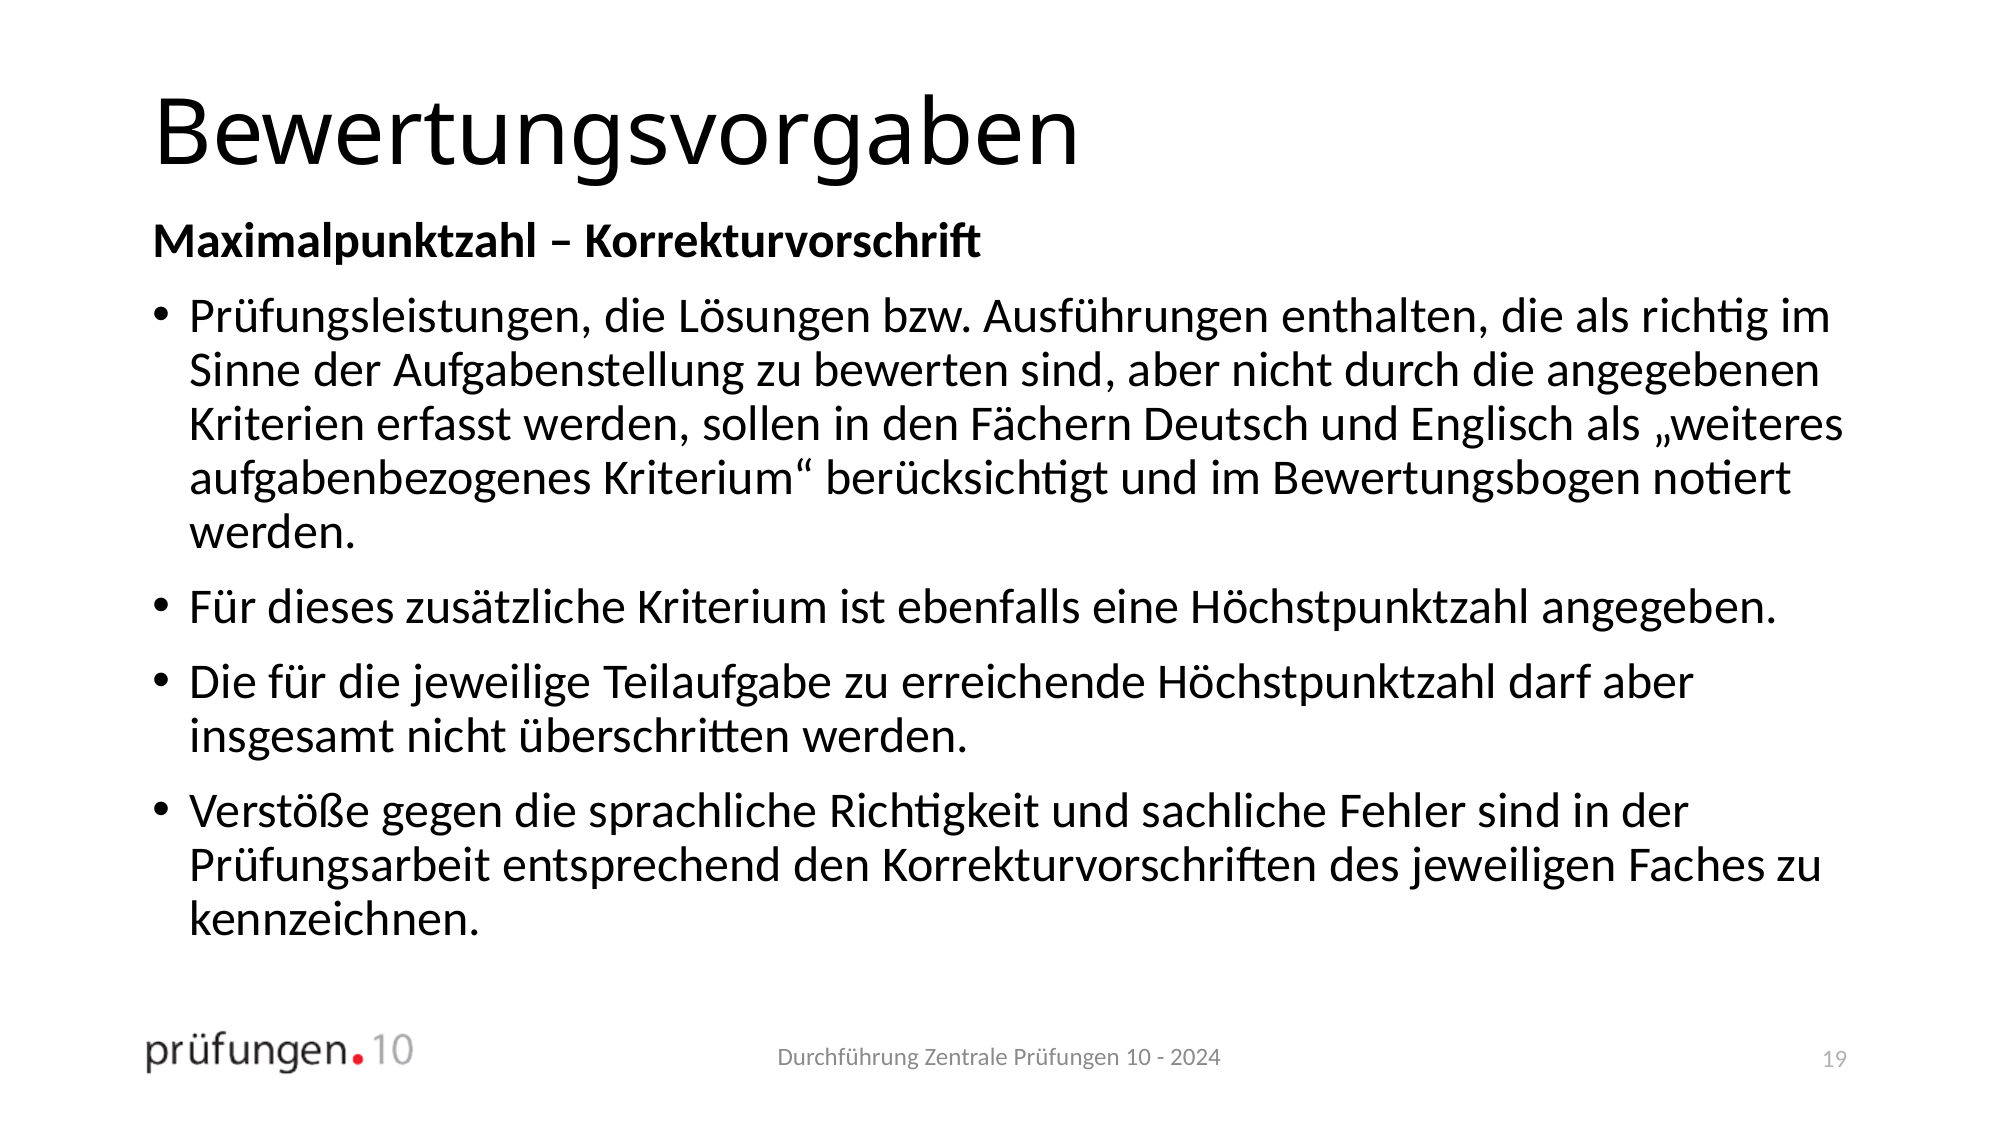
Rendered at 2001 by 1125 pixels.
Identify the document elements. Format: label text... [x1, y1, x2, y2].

title Bewertungsvorgaben [137, 77, 1863, 193]
list Maximalpunktzahl – Korrekturvorschrift Prüfungsleistungen, die Lösungen bzw. Ausführungen enthalten, die als richtig im Sinne der Aufgabenstellung zu bewerten sind, aber nicht durch die angegebenen Kriterien erfasst werden, sollen in den Fächern Deutsch und Englisch als „weiteres aufgabenbezogenes Kriterium“ berücksichtigt und im Bewertungsbogen notiert werden. Für dieses zusätzliche Kriterium ist ebenfalls eine Höchstpunktzahl angegeben. Die für die jeweilige Teilaufgabe zu erreichende Höchstpunktzahl darf aber insgesamt nicht überschritten werden. Verstöße gegen die sprachliche Richtigkeit und sachliche Fehler sind in der Prüfungsarbeit entsprechend den Korrekturvorschriften des jeweiligen Faches zu kennzeichnen. [137, 207, 1863, 1014]
slide_number 19 [1412, 1027, 1863, 1088]
picture [137, 1023, 423, 1080]
